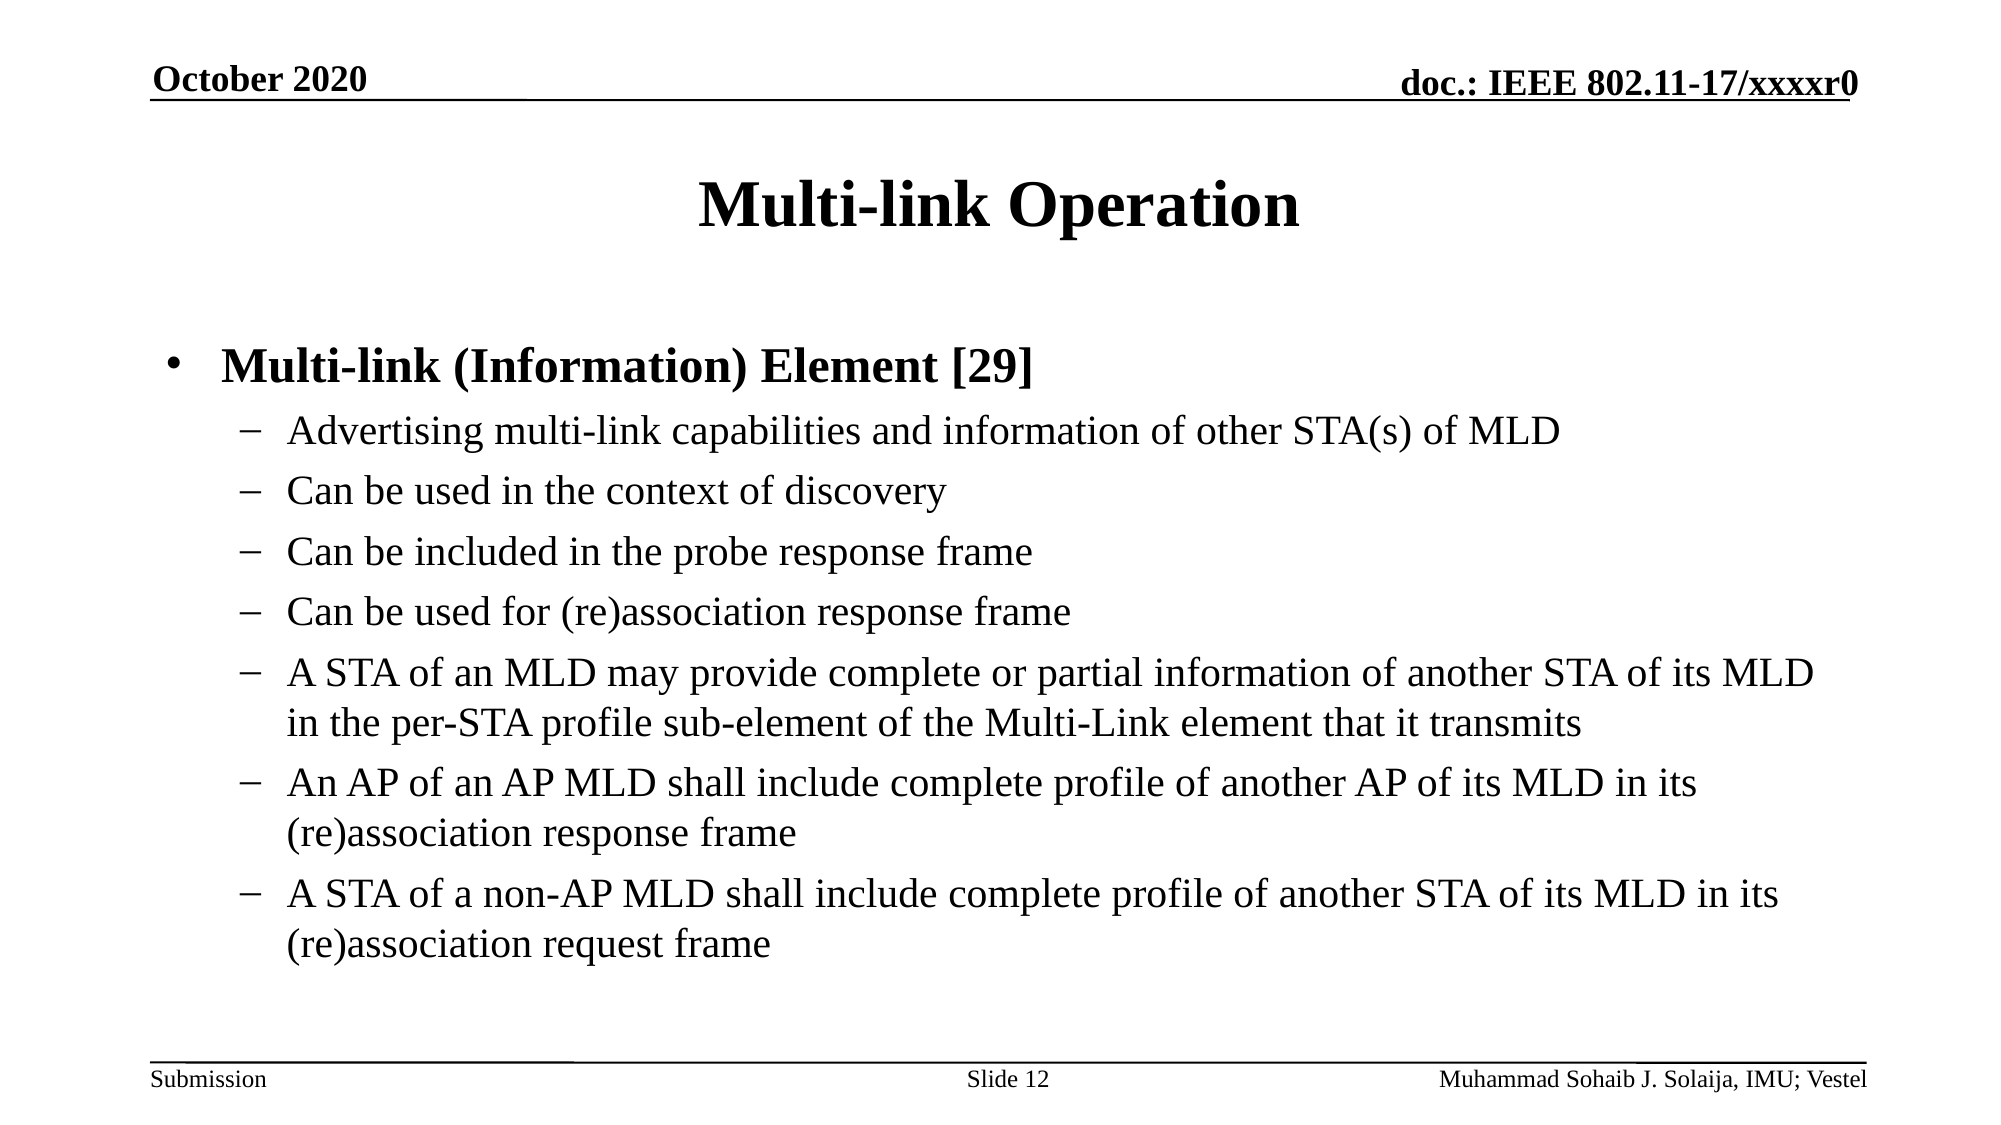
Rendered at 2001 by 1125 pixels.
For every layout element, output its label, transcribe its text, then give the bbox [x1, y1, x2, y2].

title Multi-link Operation [149, 112, 1850, 288]
list Multi-link (Information) Element [29] Advertising multi-link capabilities and information of other STA(s) of MLD Can be used in the context of discovery Can be included in the probe response frame Can be used for (re)association response frame A STA of an MLD may provide complete or partial information of another STA of its MLD in the per-STA profile sub-element of the Multi-Link element that it transmits An AP of an AP MLD shall include complete profile of another AP of its MLD in its (re)association response frame A STA of a non-AP MLD shall include complete profile of another STA of its MLD in its (re)association request frame [149, 324, 1850, 1000]
slide_number Slide 12 [950, 1061, 1067, 1123]
footer Muhammad Sohaib J. Solaija, IMU; Vestel [1171, 1061, 1869, 1093]
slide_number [152, 54, 563, 100]
